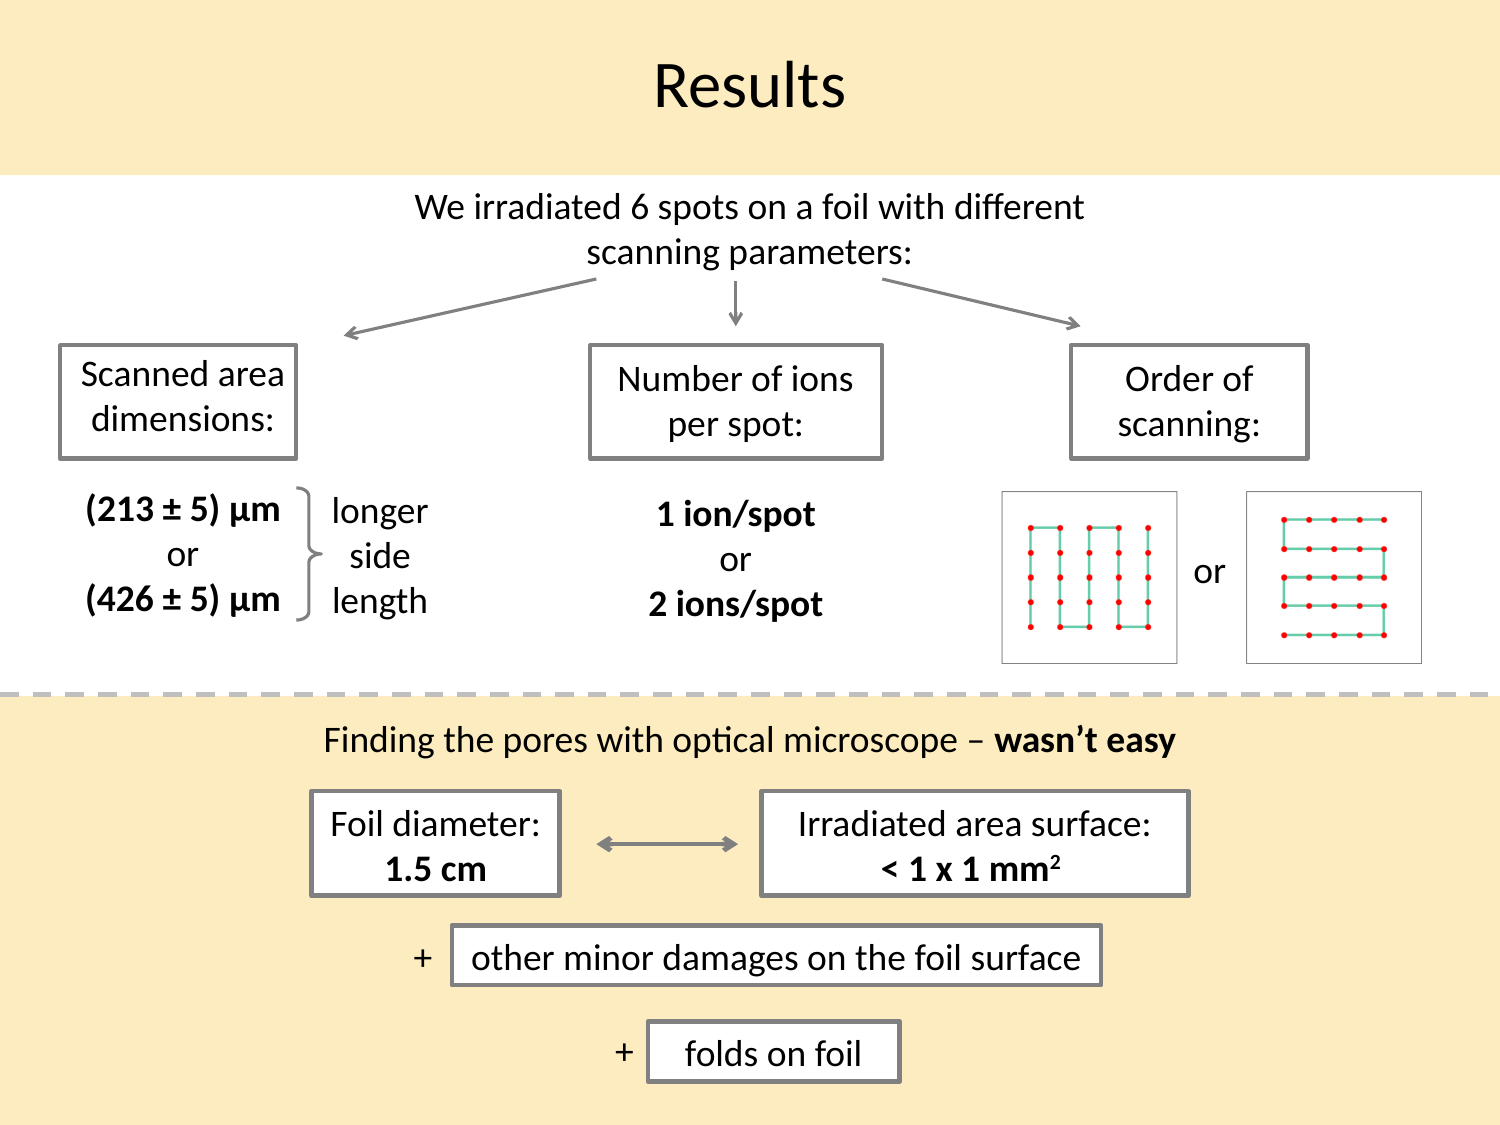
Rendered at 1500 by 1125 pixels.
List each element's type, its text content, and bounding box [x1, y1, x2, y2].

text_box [311, 790, 1189, 898]
text_box [0, 0, 1500, 177]
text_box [22, 278, 1441, 668]
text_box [398, 925, 1102, 990]
text_box We irradiated 6 spots on a foil with different scanning parameters: [121, 174, 1379, 277]
text_box Results [234, 33, 1265, 128]
text_box Finding the pores with optical microscope – wasn’t easy [121, 708, 1379, 768]
text_box [0, 704, 1500, 1125]
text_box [599, 1019, 900, 1083]
